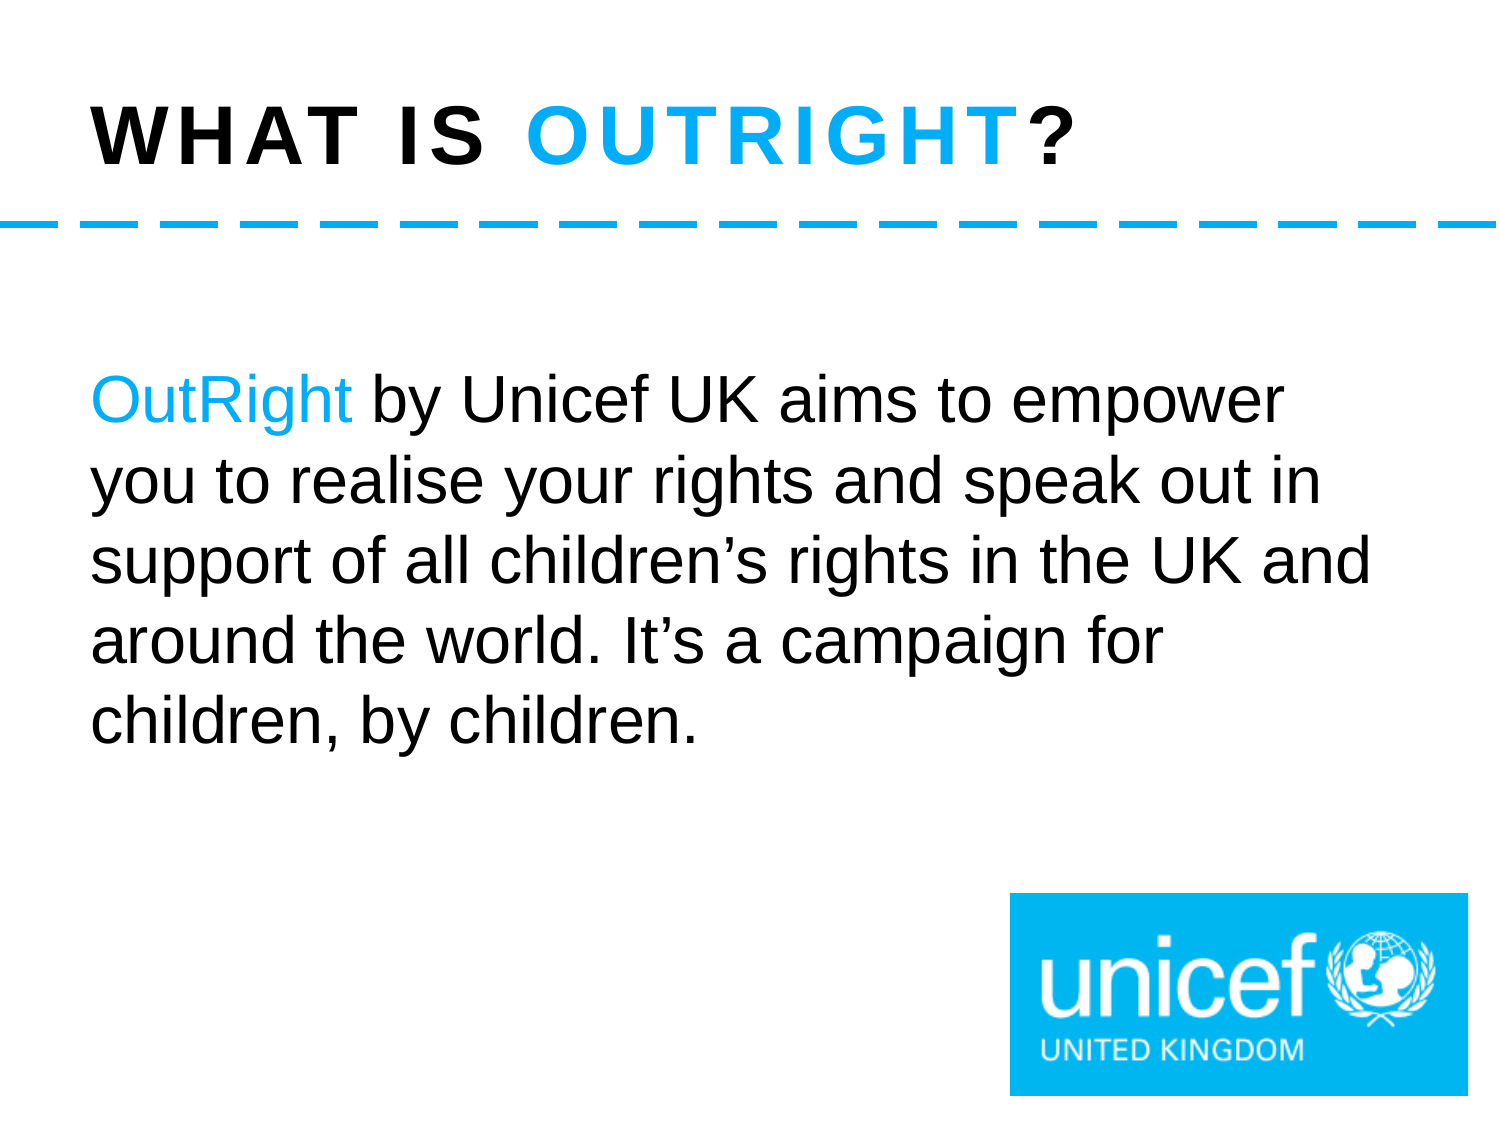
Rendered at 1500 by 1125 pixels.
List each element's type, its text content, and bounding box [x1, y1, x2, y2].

title What is OutRight? [75, 73, 1425, 190]
list OutRight by Unicef UK aims to empower you to realise your rights and speak out in support of all children’s rights in the UK and around the world. It’s a campaign for children, by children. [75, 255, 1425, 905]
